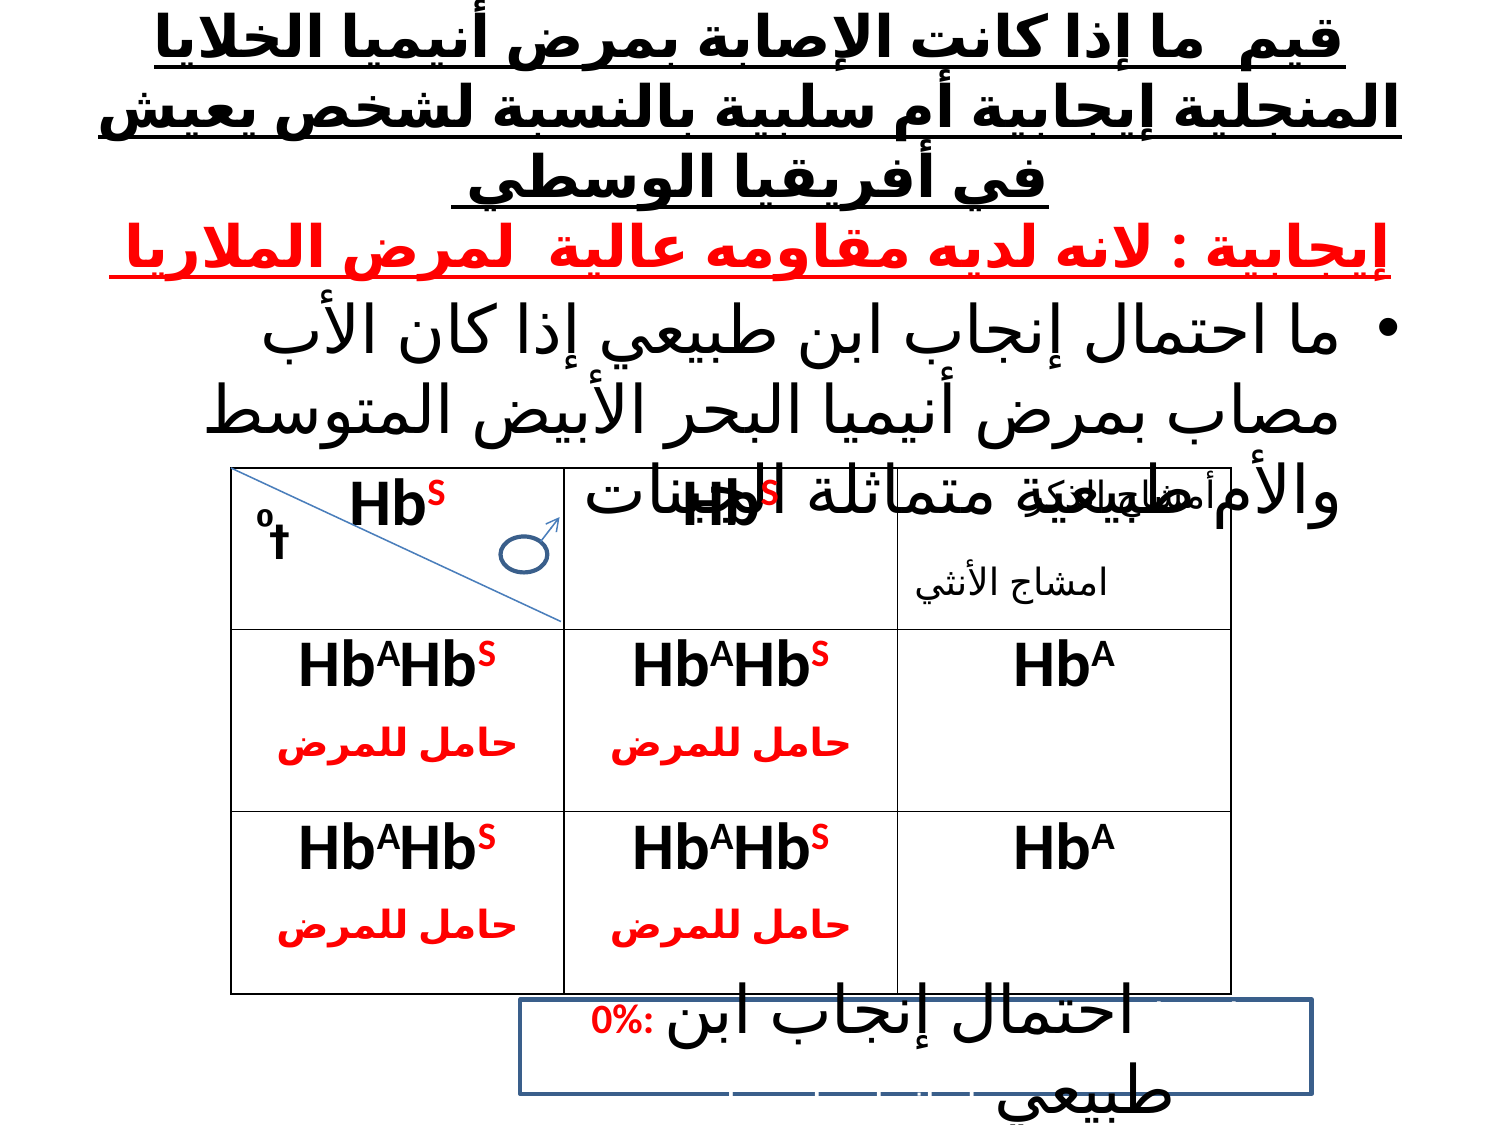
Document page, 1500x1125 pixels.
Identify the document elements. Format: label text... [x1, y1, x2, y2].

table_cell HbAHbS حامل للمرض [565, 630, 897, 811]
list ما احتمال إنجاب ابن طبيعي إذا كان الأب مصاب بمرض أنيميا البحر الأبيض المتوسط والأم طبيعية متماثلة الجينات [64, 278, 1415, 1022]
table_cell HbAHbS حامل للمرض [565, 812, 897, 993]
table_cell HbA [898, 630, 1230, 811]
table_cell HbAHbS حامل للمرض [232, 812, 563, 993]
table_header أمشاج الذكر امشاج الأنثي [898, 469, 1230, 629]
text_box 0%: احتما احتمال إنجاب ابن طبيعي ل إنجاب ابن طبيعي [518, 997, 1314, 1096]
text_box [230, 491, 306, 609]
title قيم ما إذا كانت الإصابة بمرض أنيميا الخلايا المنجلية إيجابية أم سلبية بالنسبة لشخص يعيش في أفريقيا الوسطي إيجابية : لانه لديه مقاومه عالية لمرض الملاريا [75, 45, 1425, 233]
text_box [500, 516, 560, 573]
table_cell HbA [898, 812, 1230, 993]
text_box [230, 467, 562, 622]
table_header HbS [565, 469, 897, 629]
table_cell HbAHbS حامل للمرض [232, 630, 563, 811]
